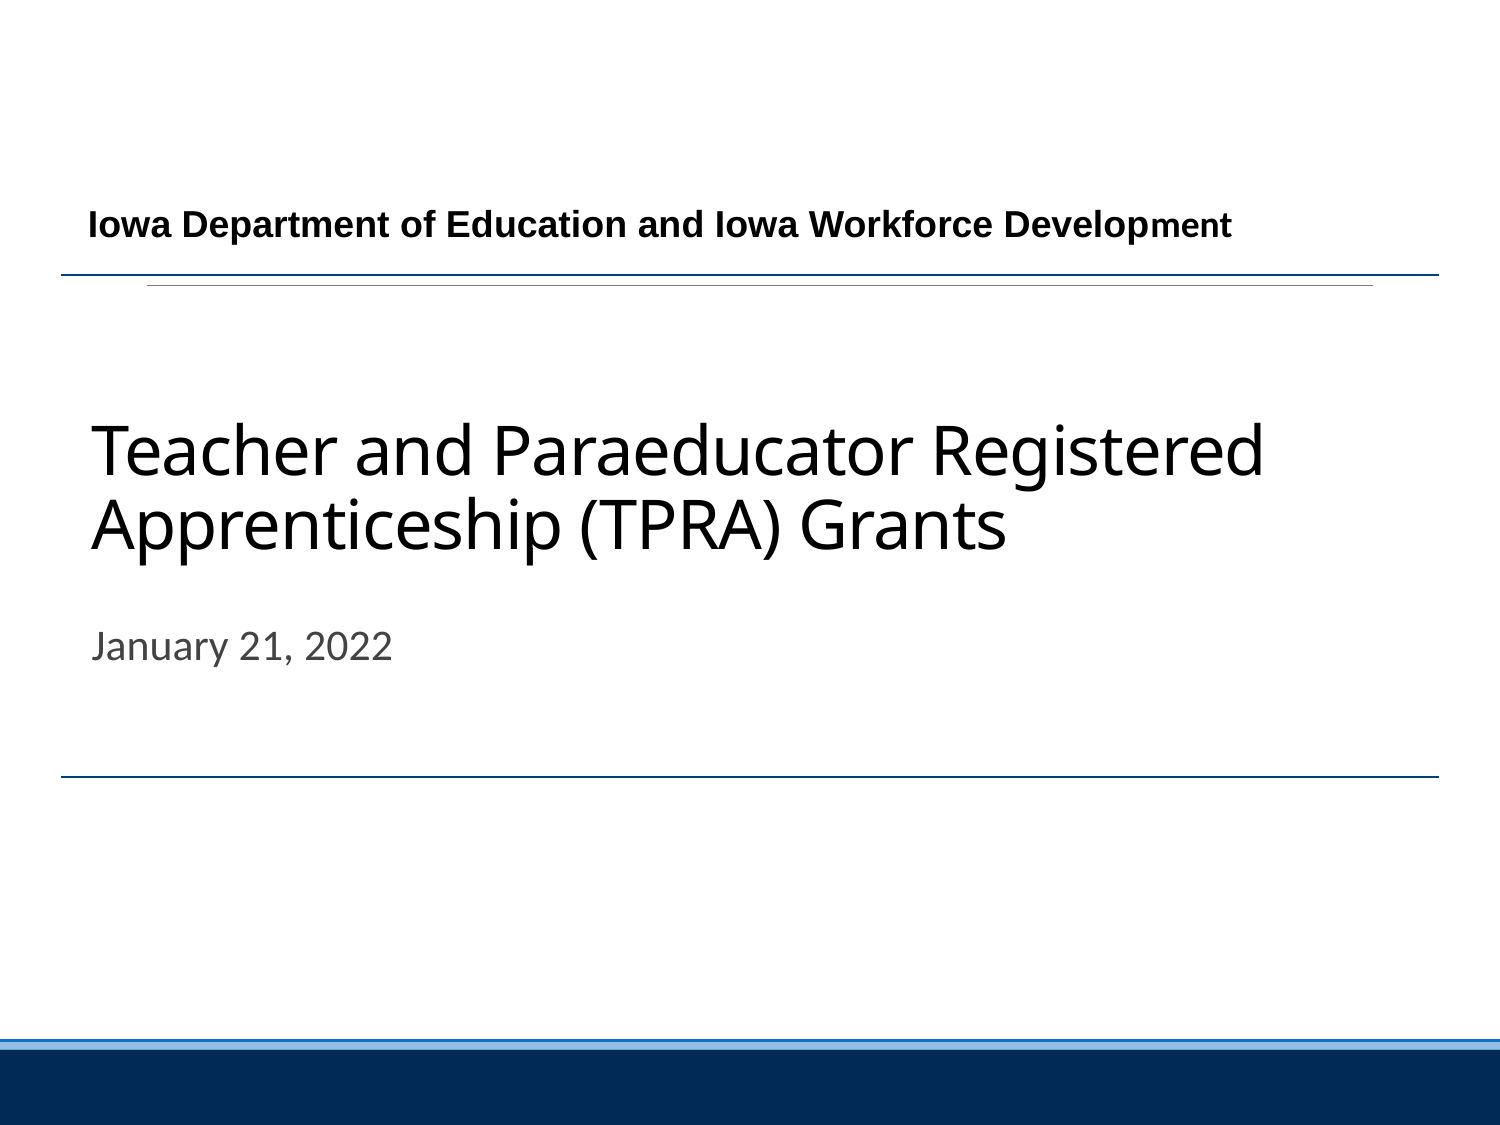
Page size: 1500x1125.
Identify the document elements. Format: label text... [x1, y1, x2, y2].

title Teacher and Paraeducator Registered Apprenticeship (TPRA) Grants [76, 386, 1439, 596]
subtitle January 21, 2022 [76, 598, 1439, 685]
